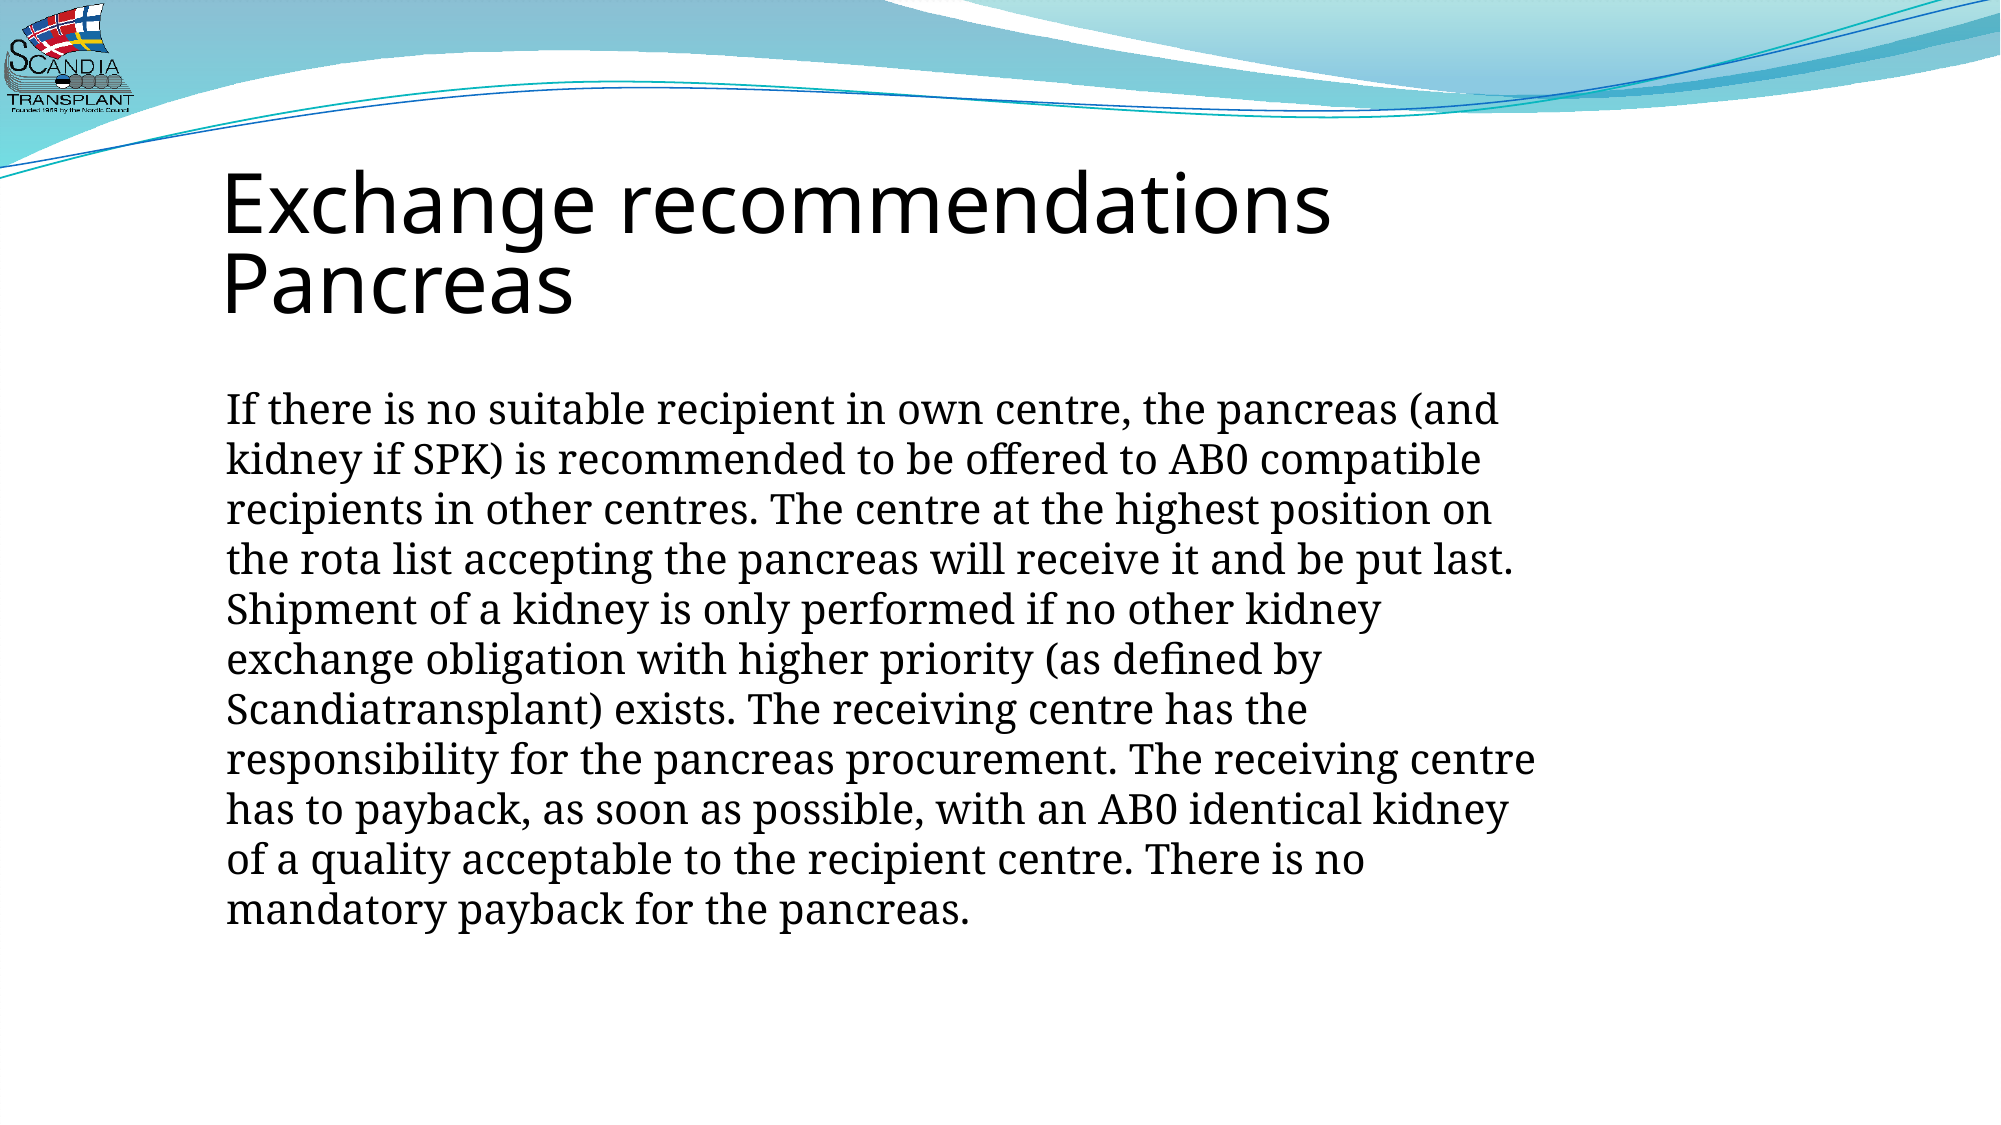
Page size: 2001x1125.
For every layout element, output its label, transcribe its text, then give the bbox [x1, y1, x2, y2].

text_box Exchange recommendations Pancreas [206, 162, 1473, 350]
picture [0, 0, 137, 116]
text_box If there is no suitable recipient in own centre, the pancreas (and kidney if SPK) is recommended to be offered to AB0 compatible recipients in other centres. The centre at the highest position on the rota list accepting the pancreas will receive it and be put last. Shipment of a kidney is only performed if no other kidney exchange obligation with higher priority (as defined by Scandiatransplant) exists. The receiving centre has the responsibility for the pancreas procurement. The receiving centre has to payback, as soon as possible, with an AB0 identical kidney of a quality acceptable to the recipient centre. There is no mandatory payback for the pancreas. [136, 375, 1571, 1051]
